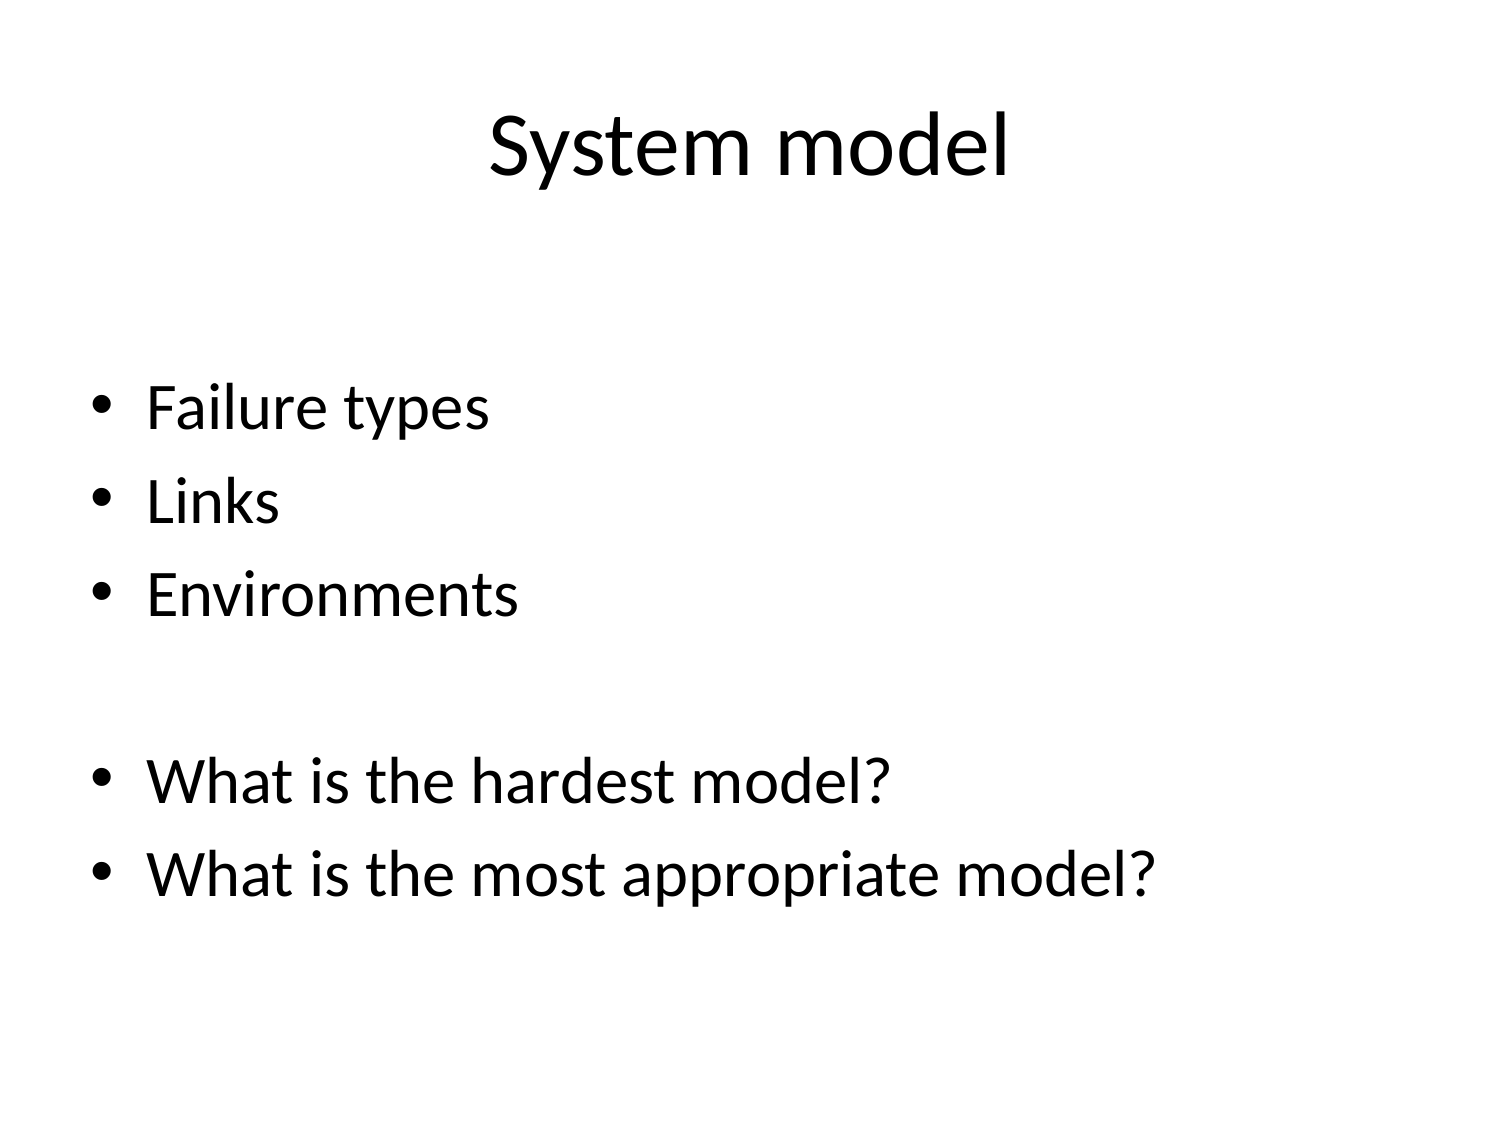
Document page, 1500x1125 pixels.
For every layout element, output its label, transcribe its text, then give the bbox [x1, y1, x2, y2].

list Failure types Links Environments What is the hardest model? What is the most appropriate model? [75, 262, 1425, 1005]
title System model [75, 45, 1425, 233]
